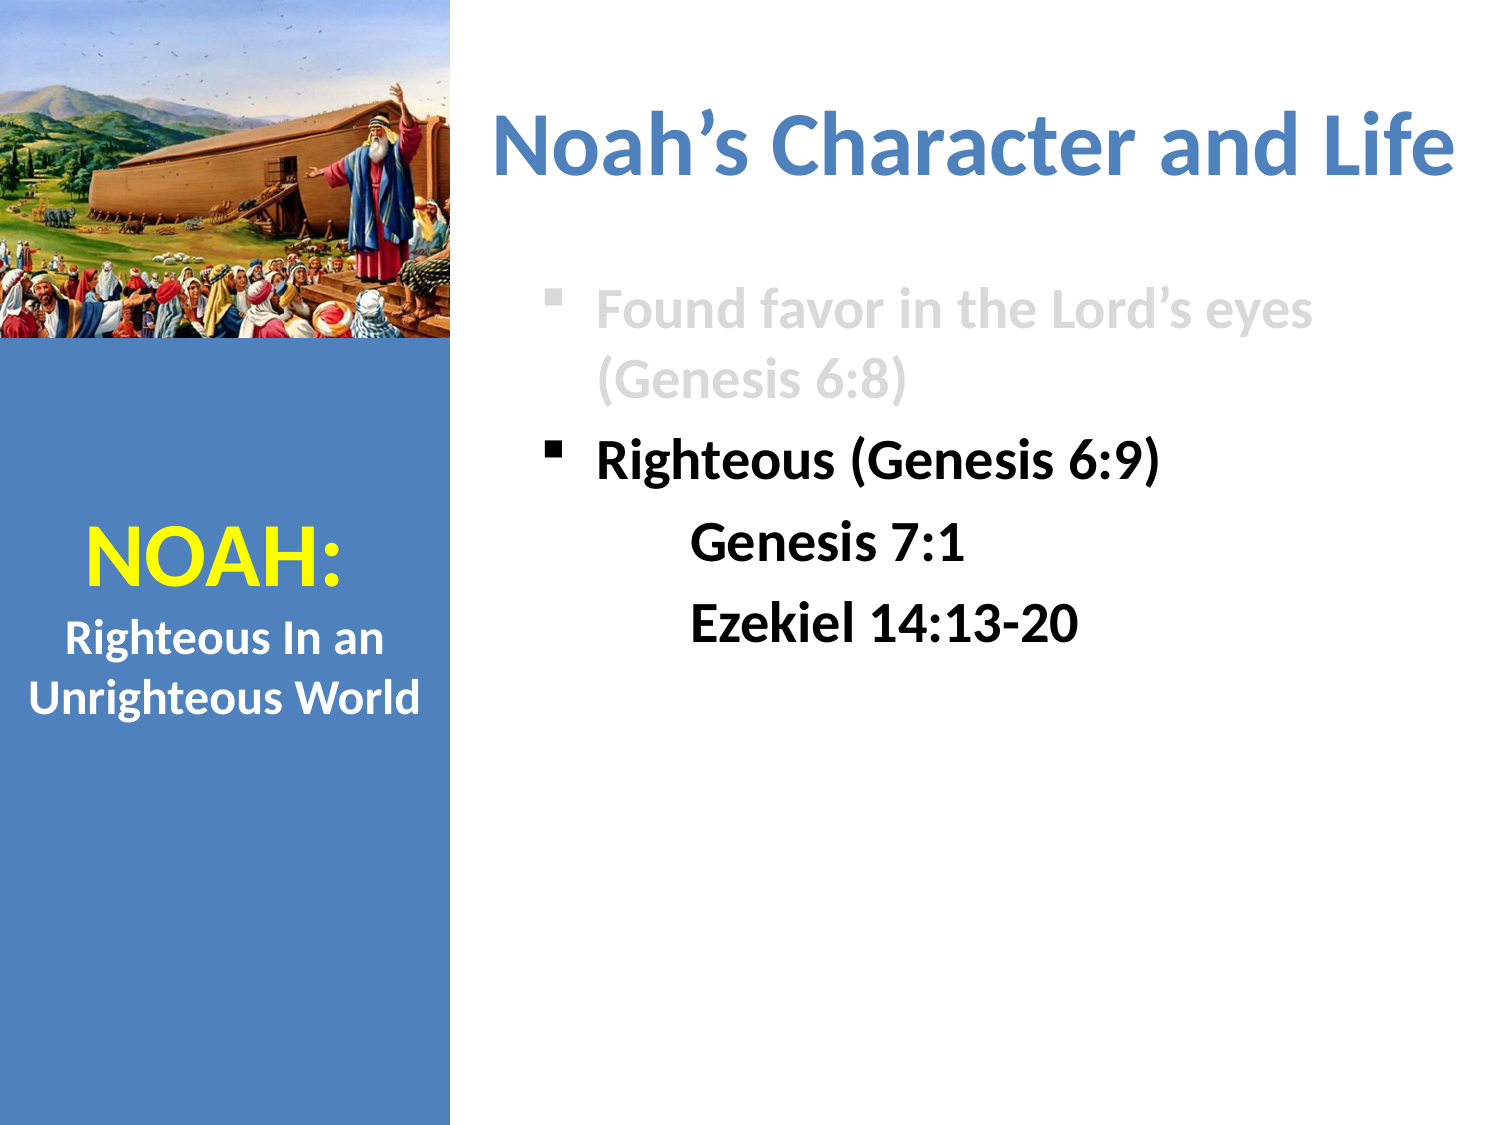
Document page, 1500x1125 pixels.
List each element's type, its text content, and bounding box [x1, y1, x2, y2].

text_box [0, 344, 452, 1125]
picture [0, 0, 451, 338]
title Noah’s Character and Life [454, 45, 1500, 233]
text_box NOAH: Righteous In an Unrighteous World [0, 487, 450, 733]
list Found favor in the Lord’s eyes (Genesis 6:8) Righteous (Genesis 6:9) Genesis 7:1 Ezekiel 14:13-20 [525, 262, 1425, 1100]
